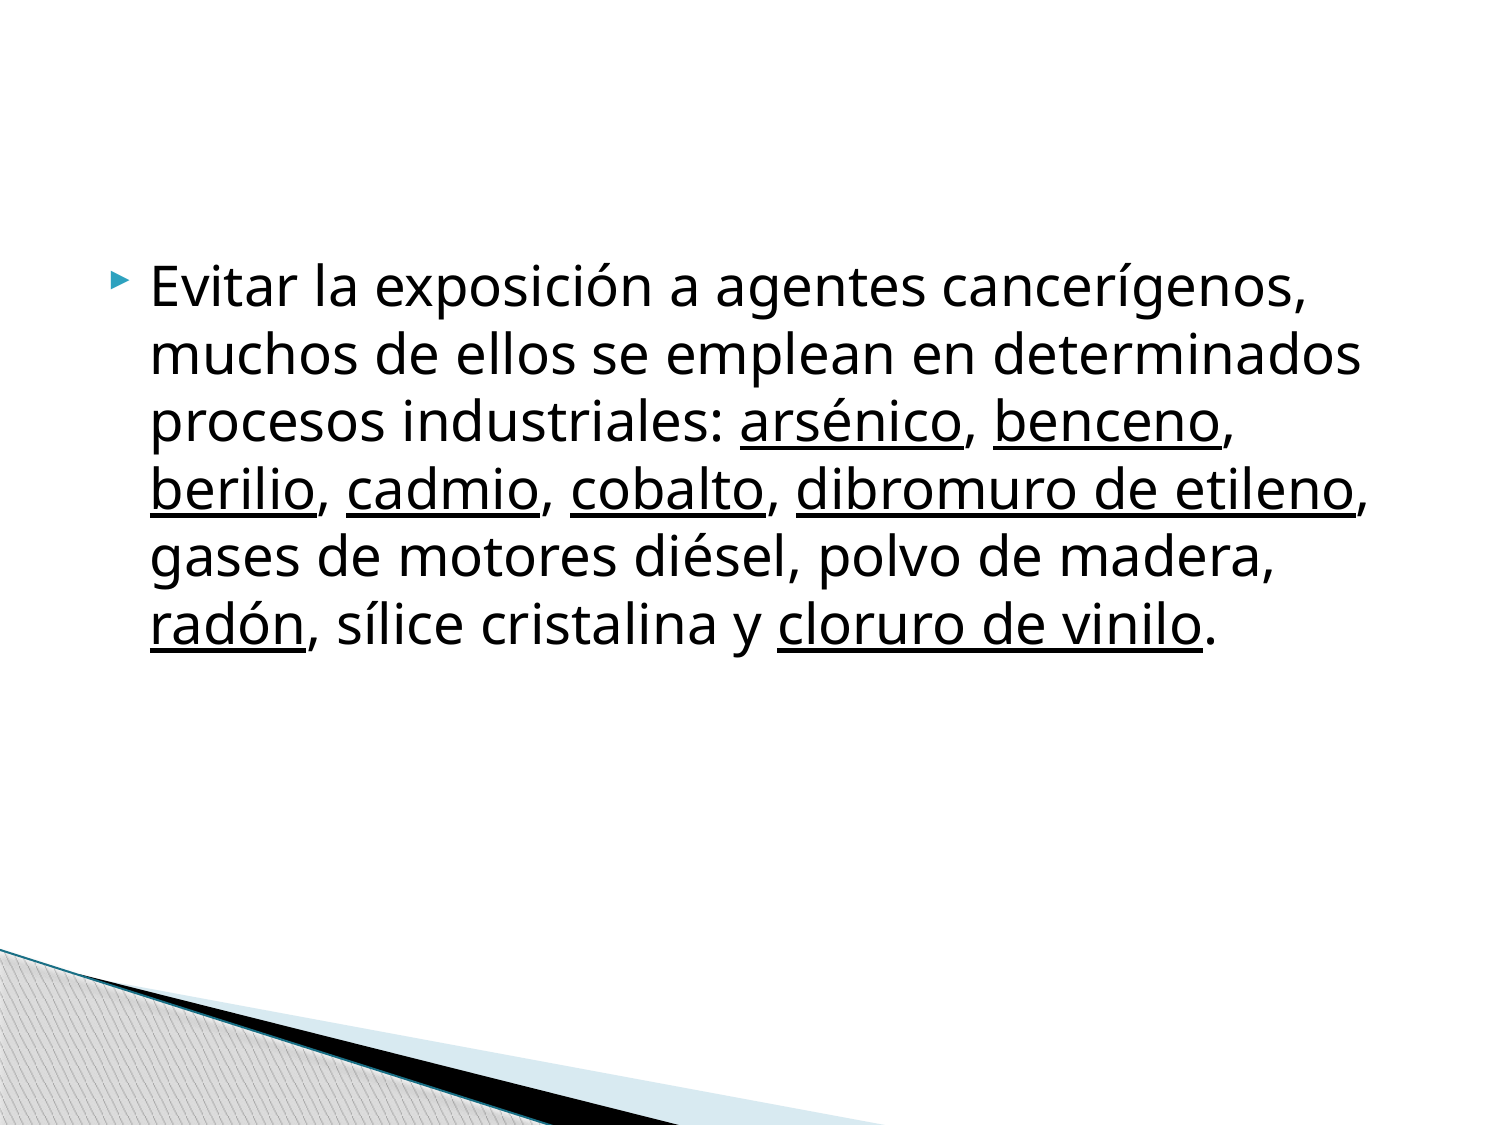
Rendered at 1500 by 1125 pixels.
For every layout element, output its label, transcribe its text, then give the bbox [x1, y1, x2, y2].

list Evitar la exposición a agentes cancerígenos, muchos de ellos se emplean en determinados procesos industriales: arsénico, benceno, berilio, cadmio, cobalto, dibromuro de etileno, gases de motores diésel, polvo de madera, radón, sílice cristalina y cloruro de vinilo. [75, 243, 1425, 986]
